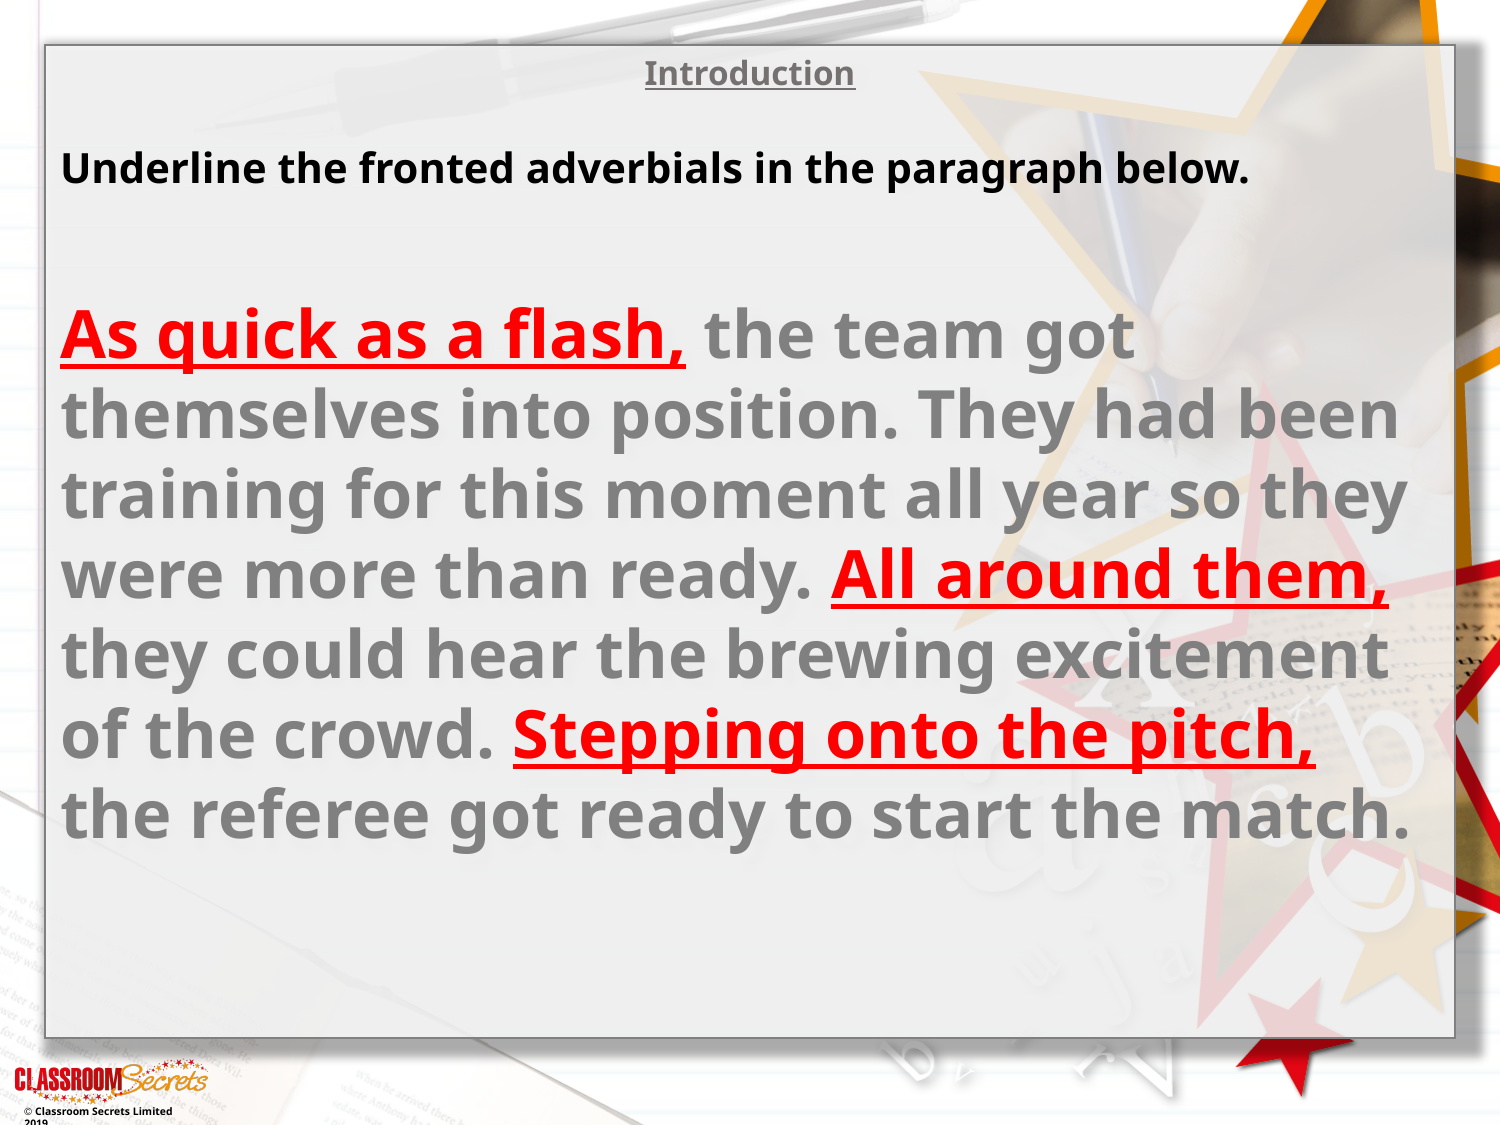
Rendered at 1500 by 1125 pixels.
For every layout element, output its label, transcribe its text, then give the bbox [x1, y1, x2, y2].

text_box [9, 1058, 213, 1125]
picture [0, 0, 1500, 1125]
text_box Introduction Underline the fronted adverbials in the paragraph below. As quick as a flash, the team got themselves into position. They had been training for this moment all year so they were more than ready. All around them, they could hear the brewing excitement of the crowd. Stepping onto the pitch, the referee got ready to start the match. [44, 44, 1456, 1039]
